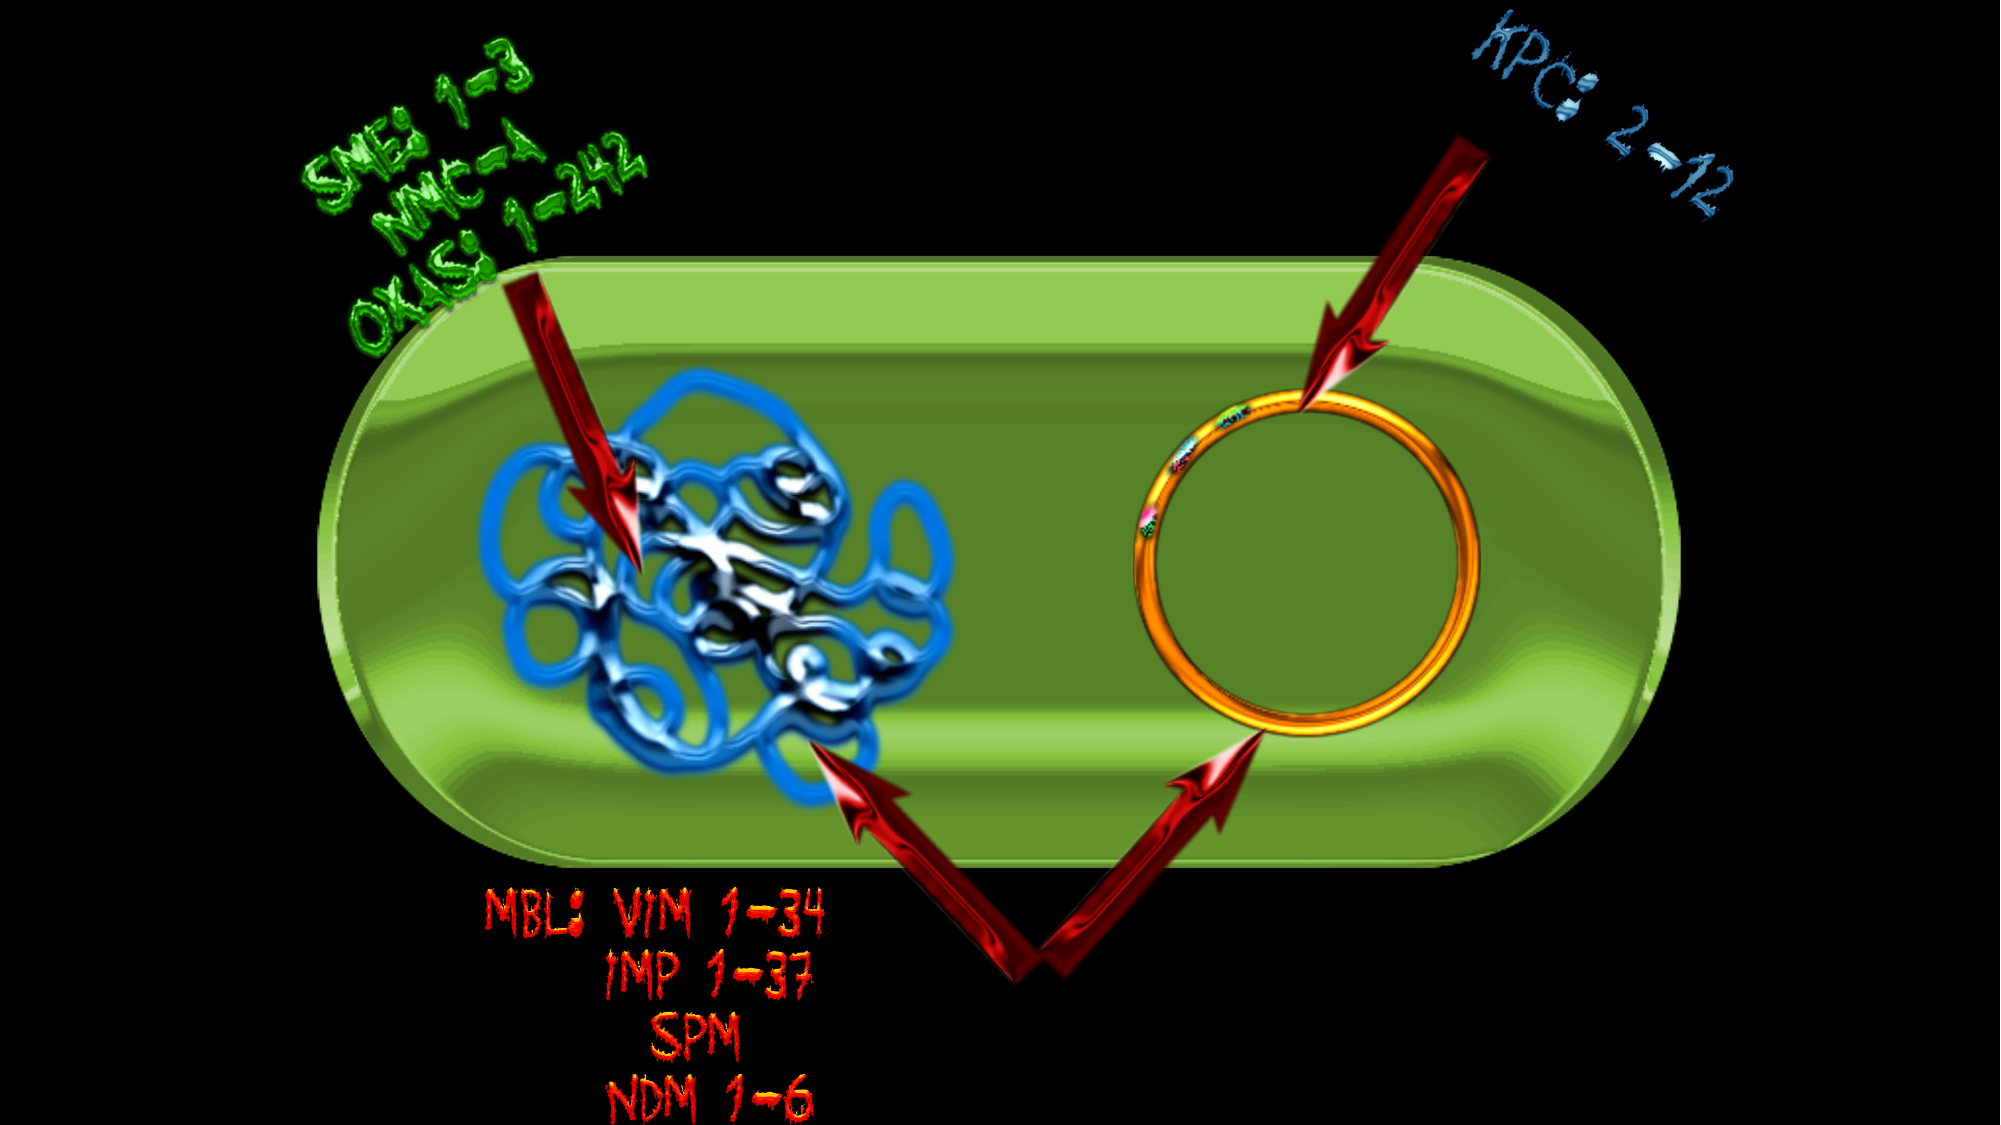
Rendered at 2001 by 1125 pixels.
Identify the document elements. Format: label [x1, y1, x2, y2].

picture [250, 0, 1757, 1125]
